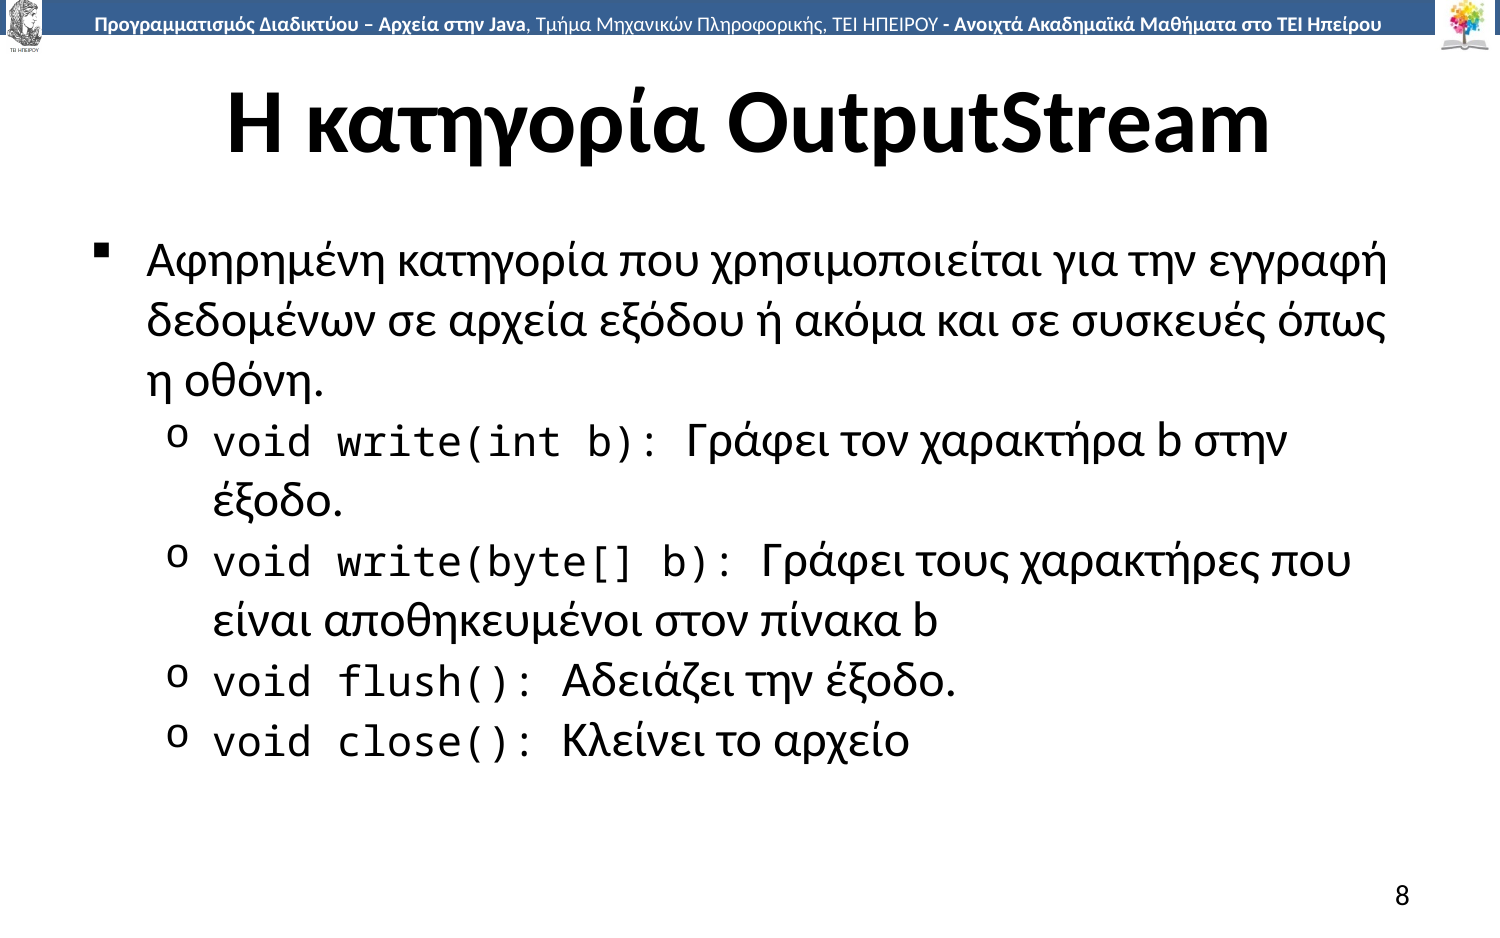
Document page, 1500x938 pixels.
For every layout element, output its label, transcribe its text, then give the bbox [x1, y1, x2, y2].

slide_number 8 [1074, 868, 1425, 919]
picture [6, 0, 42, 54]
title Η κατηγορία OutputStream [75, 37, 1425, 194]
list Aφηρημένη κατηγορία που χρησιμοποιείται για την εγγραφή δεδομένων σε αρχεία εξόδου ή ακόμα και σε συσκευές όπως η οθόνη. void write(int b): Γράφει τον χαρακτήρα b στην έξοδο. void write(byte[] b): Γράφει τους χαρακτήρες που είναι αποθηκευμένοι στον πίνακα b void flush(): Αδειάζει την έξοδο. void close(): Κλείνει το αρχείο [75, 218, 1425, 838]
picture [1435, 0, 1495, 52]
